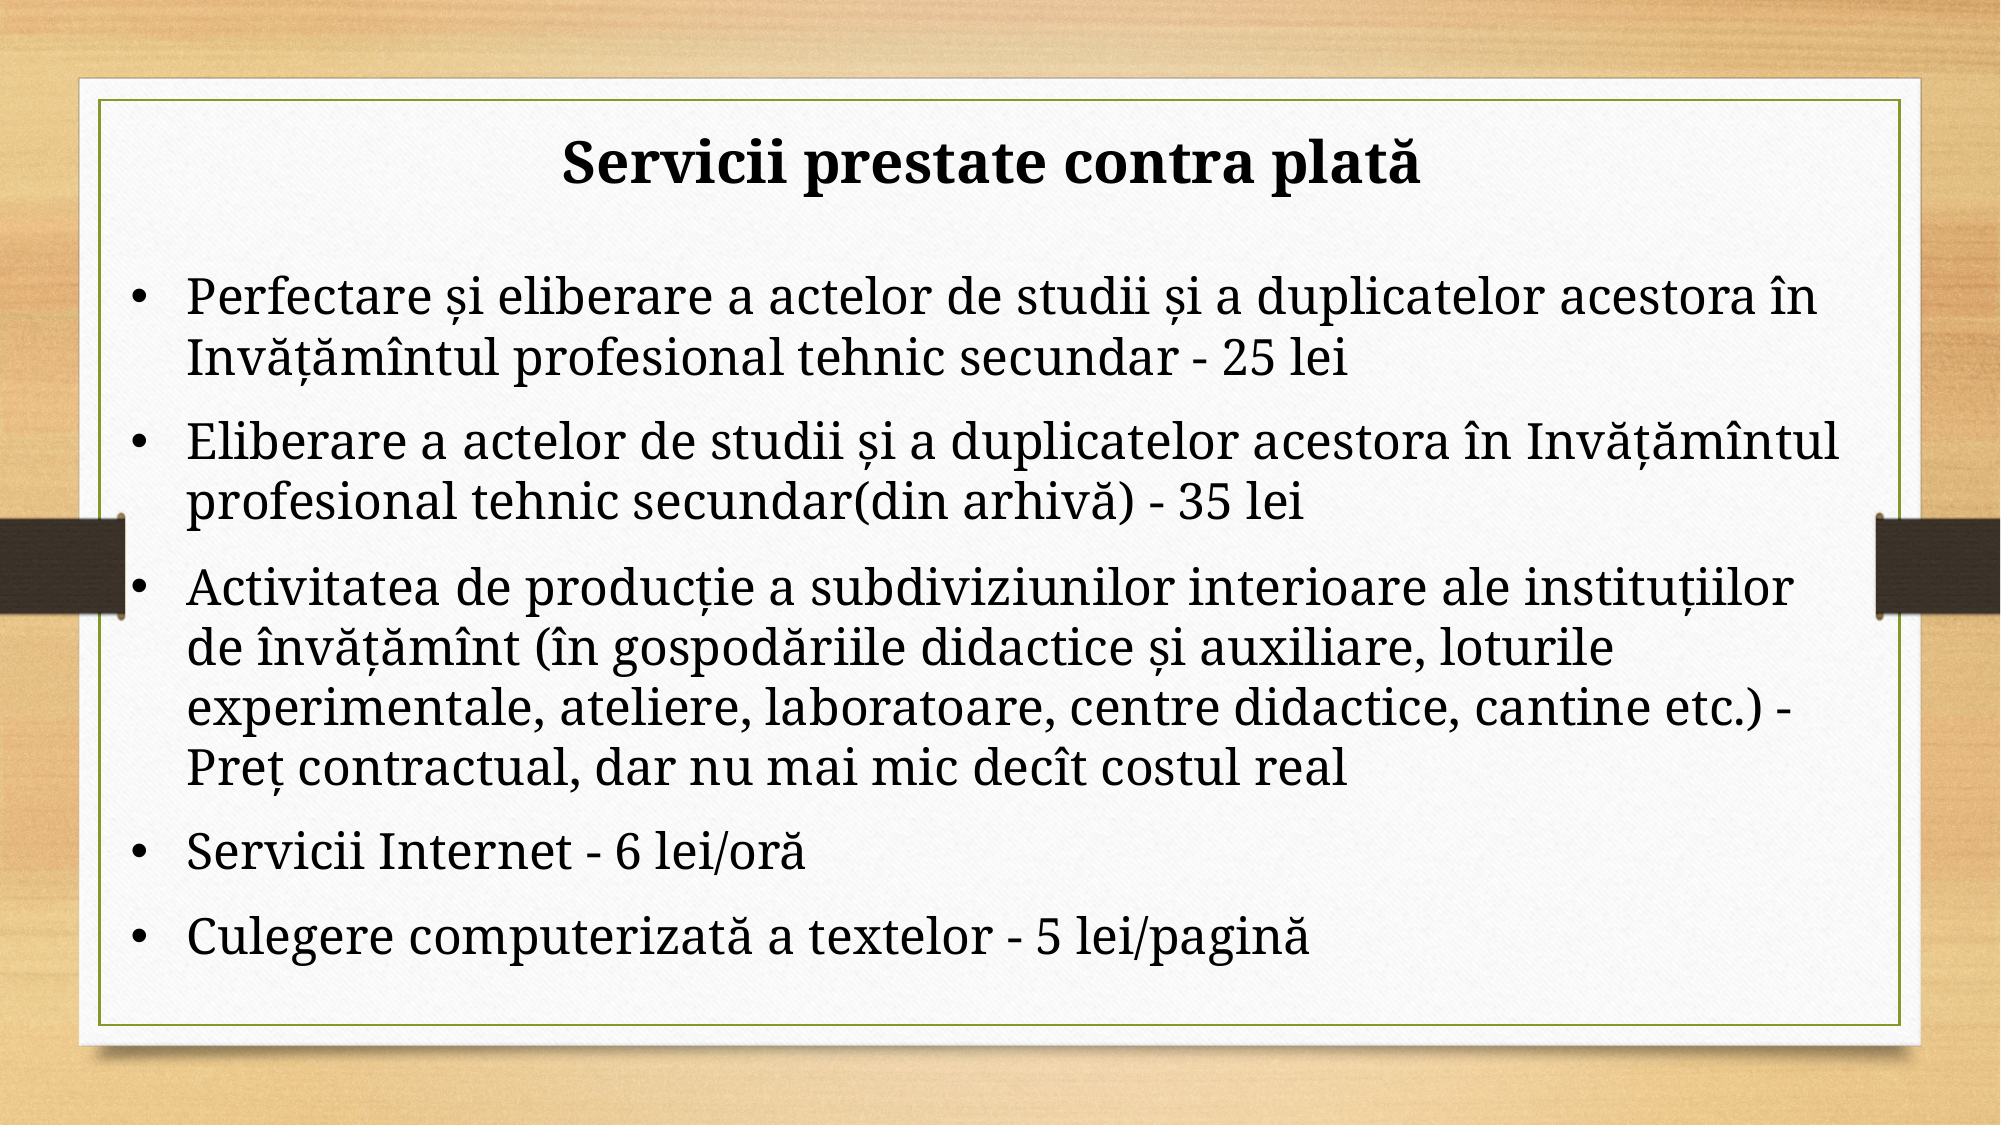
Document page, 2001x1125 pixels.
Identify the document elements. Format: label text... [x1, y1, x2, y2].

picture [0, 0, 2001, 1125]
text_box Servicii prestate contra plată Perfectare şi eliberare a actelor de studii şi a duplicatelor acestora în Invăţămîntul profesional tehnic secundar - 25 lei Eliberare a actelor de studii şi a duplicatelor acestora în Invăţămîntul profesional tehnic secundar(din arhivă) - 35 lei Activitatea de producţie a subdiviziunilor interioare ale instituţiilor de învăţămînt (în gospodăriile didactice şi auxiliare, loturile experimentale, ateliere, laboratoare, centre didactice, cantine etc.) - Preţ contractual, dar nu mai mic decît costul real Servicii Internet - 6 lei/oră Culegere computerizată a textelor - 5 lei/pagină [115, 117, 1870, 973]
